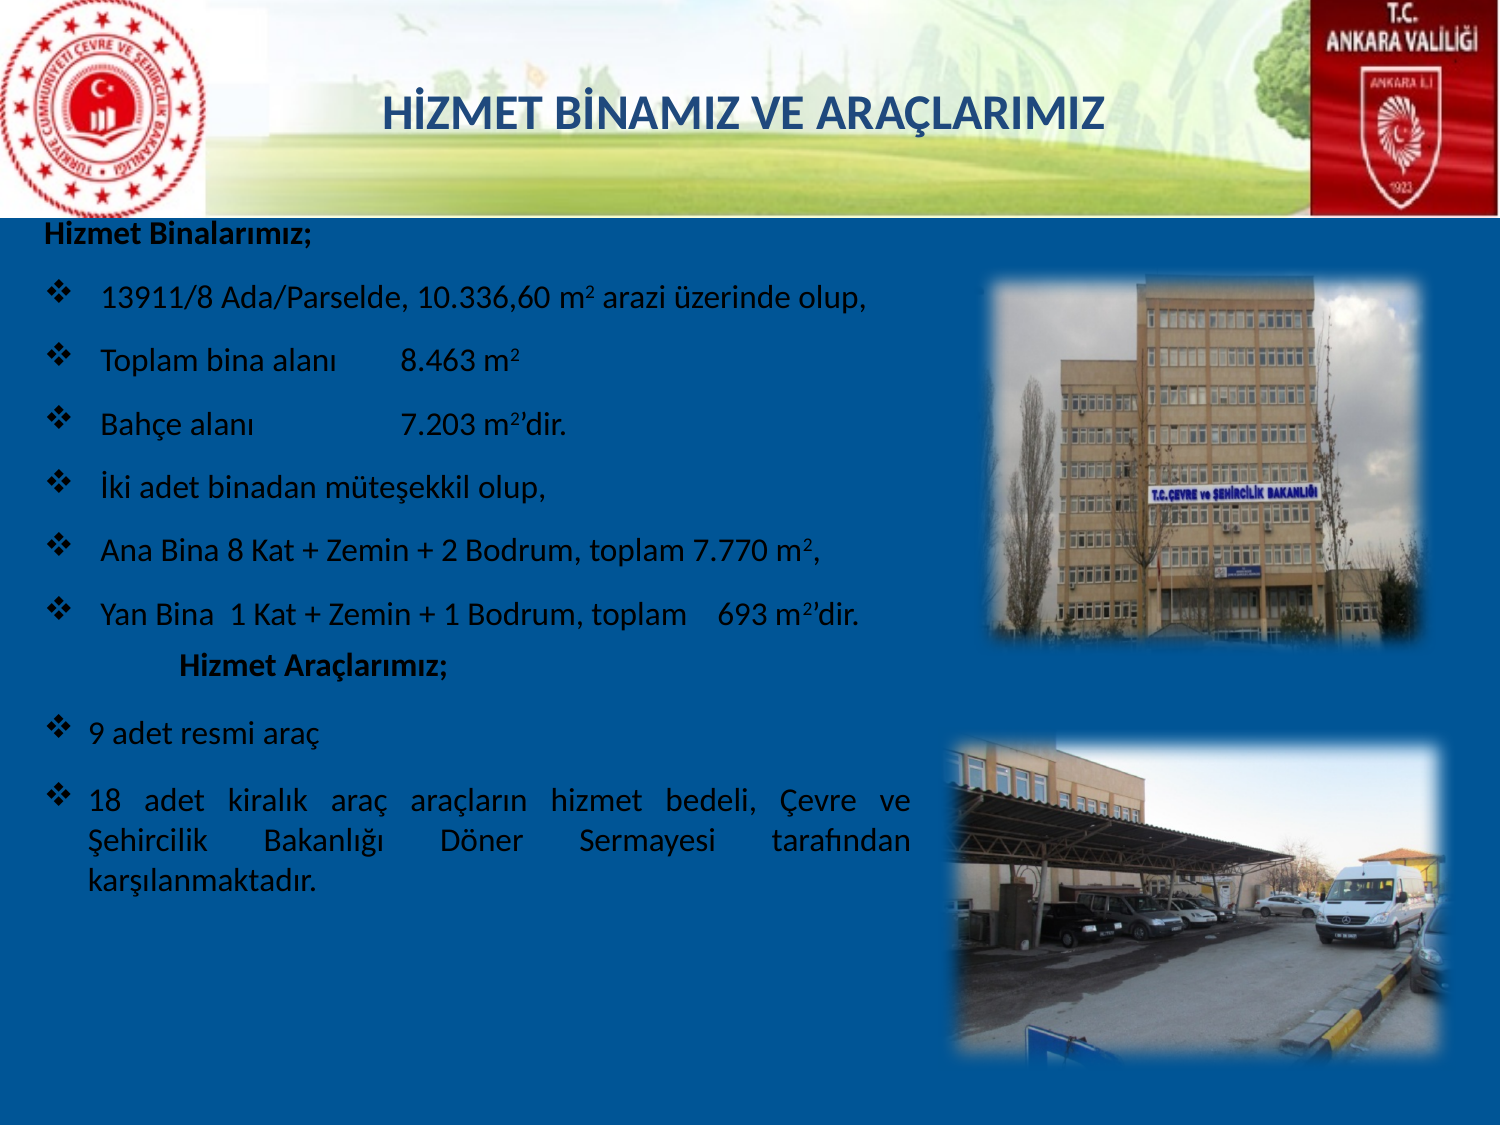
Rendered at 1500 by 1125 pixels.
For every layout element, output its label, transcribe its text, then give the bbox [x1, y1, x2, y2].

text_box Hizmet Araçlarımız; 9 adet resmi araç 18 adet kiralık araç araçların hizmet bedeli, Çevre ve Şehircilik Bakanlığı Döner Sermayesi tarafından karşılanmaktadır. [14, 636, 928, 1125]
picture [0, 0, 1500, 218]
picture [938, 727, 1456, 1071]
text_box Hizmet Binalarımız; 13911/8 Ada/Parselde, 10.336,60 m2 arazi üzerinde olup, Toplam bina alanı 8.463 m2 Bahçe alanı 7.203 m2’dir. İki adet binadan müteşekkil olup, Ana Bina 8 Kat + Zemin + 2 Bodrum, toplam 7.770 m2, Yan Bina 1 Kat + Zemin + 1 Bodrum, toplam 693 m2’dir. [29, 226, 975, 637]
picture [974, 264, 1436, 658]
